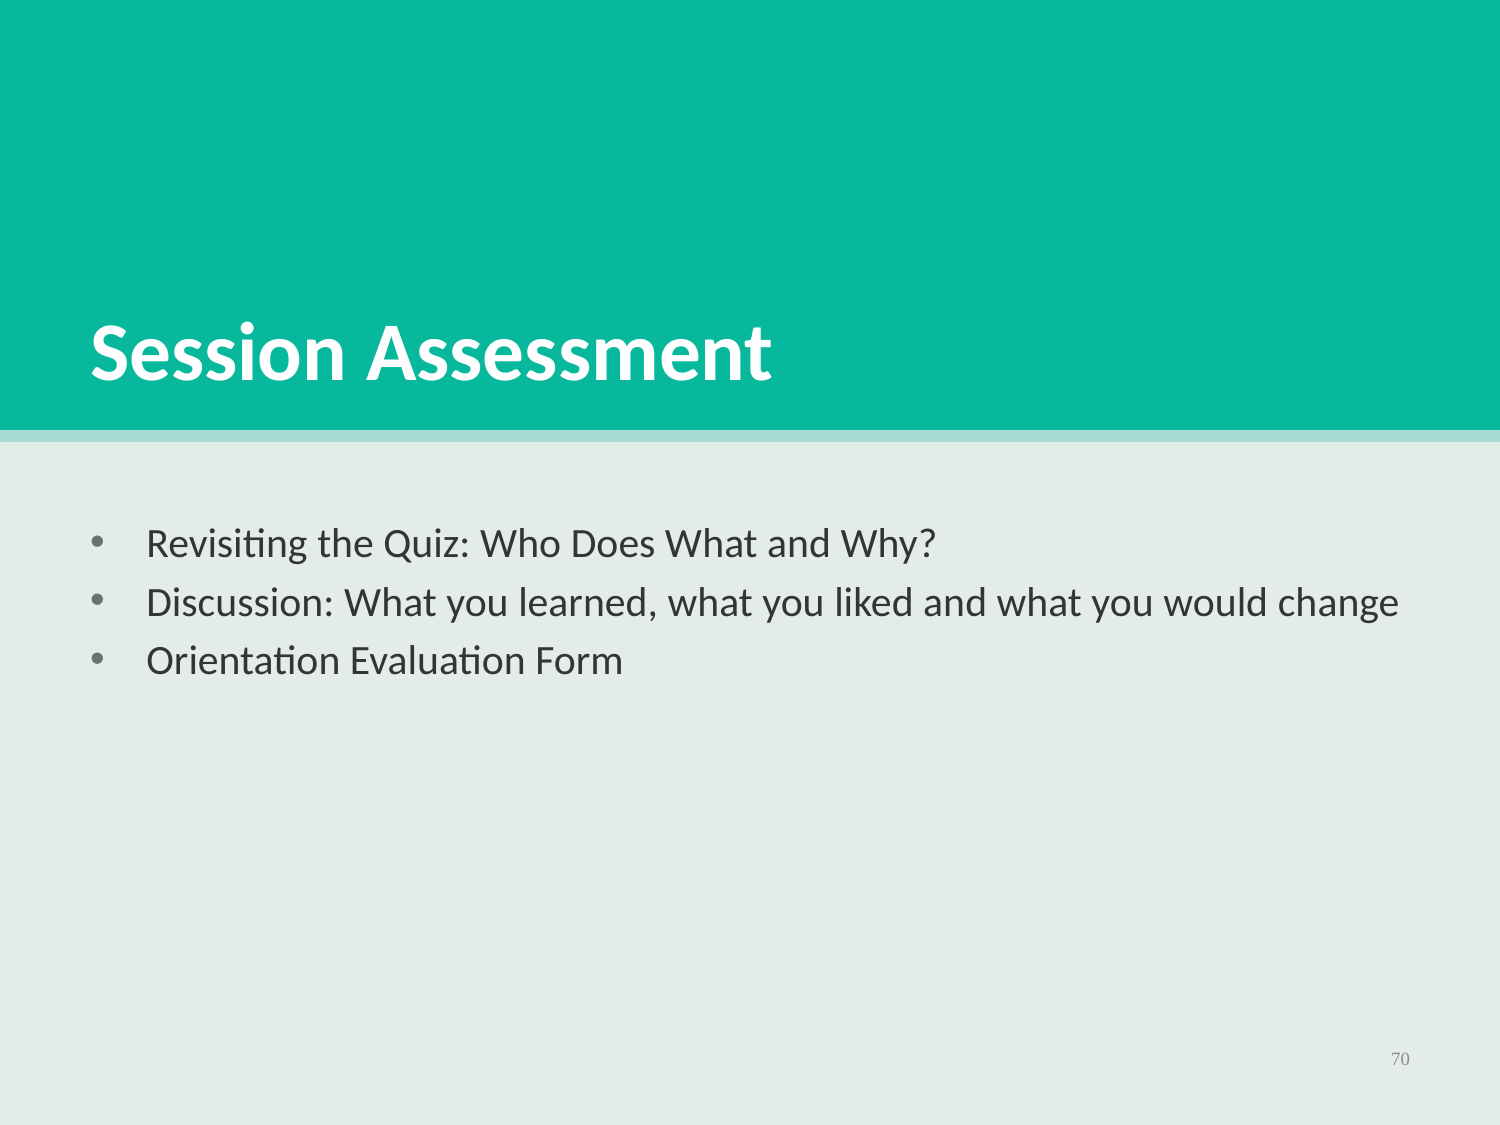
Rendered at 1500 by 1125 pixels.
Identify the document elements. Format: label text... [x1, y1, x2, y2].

list Revisiting the Quiz: Who Does What and Why? Discussion: What you learned, what you liked and what you would change Orientation Evaluation Form [75, 508, 1425, 1120]
text_box 70 [1087, 1027, 1425, 1088]
title Session Assessment [75, 75, 1425, 405]
